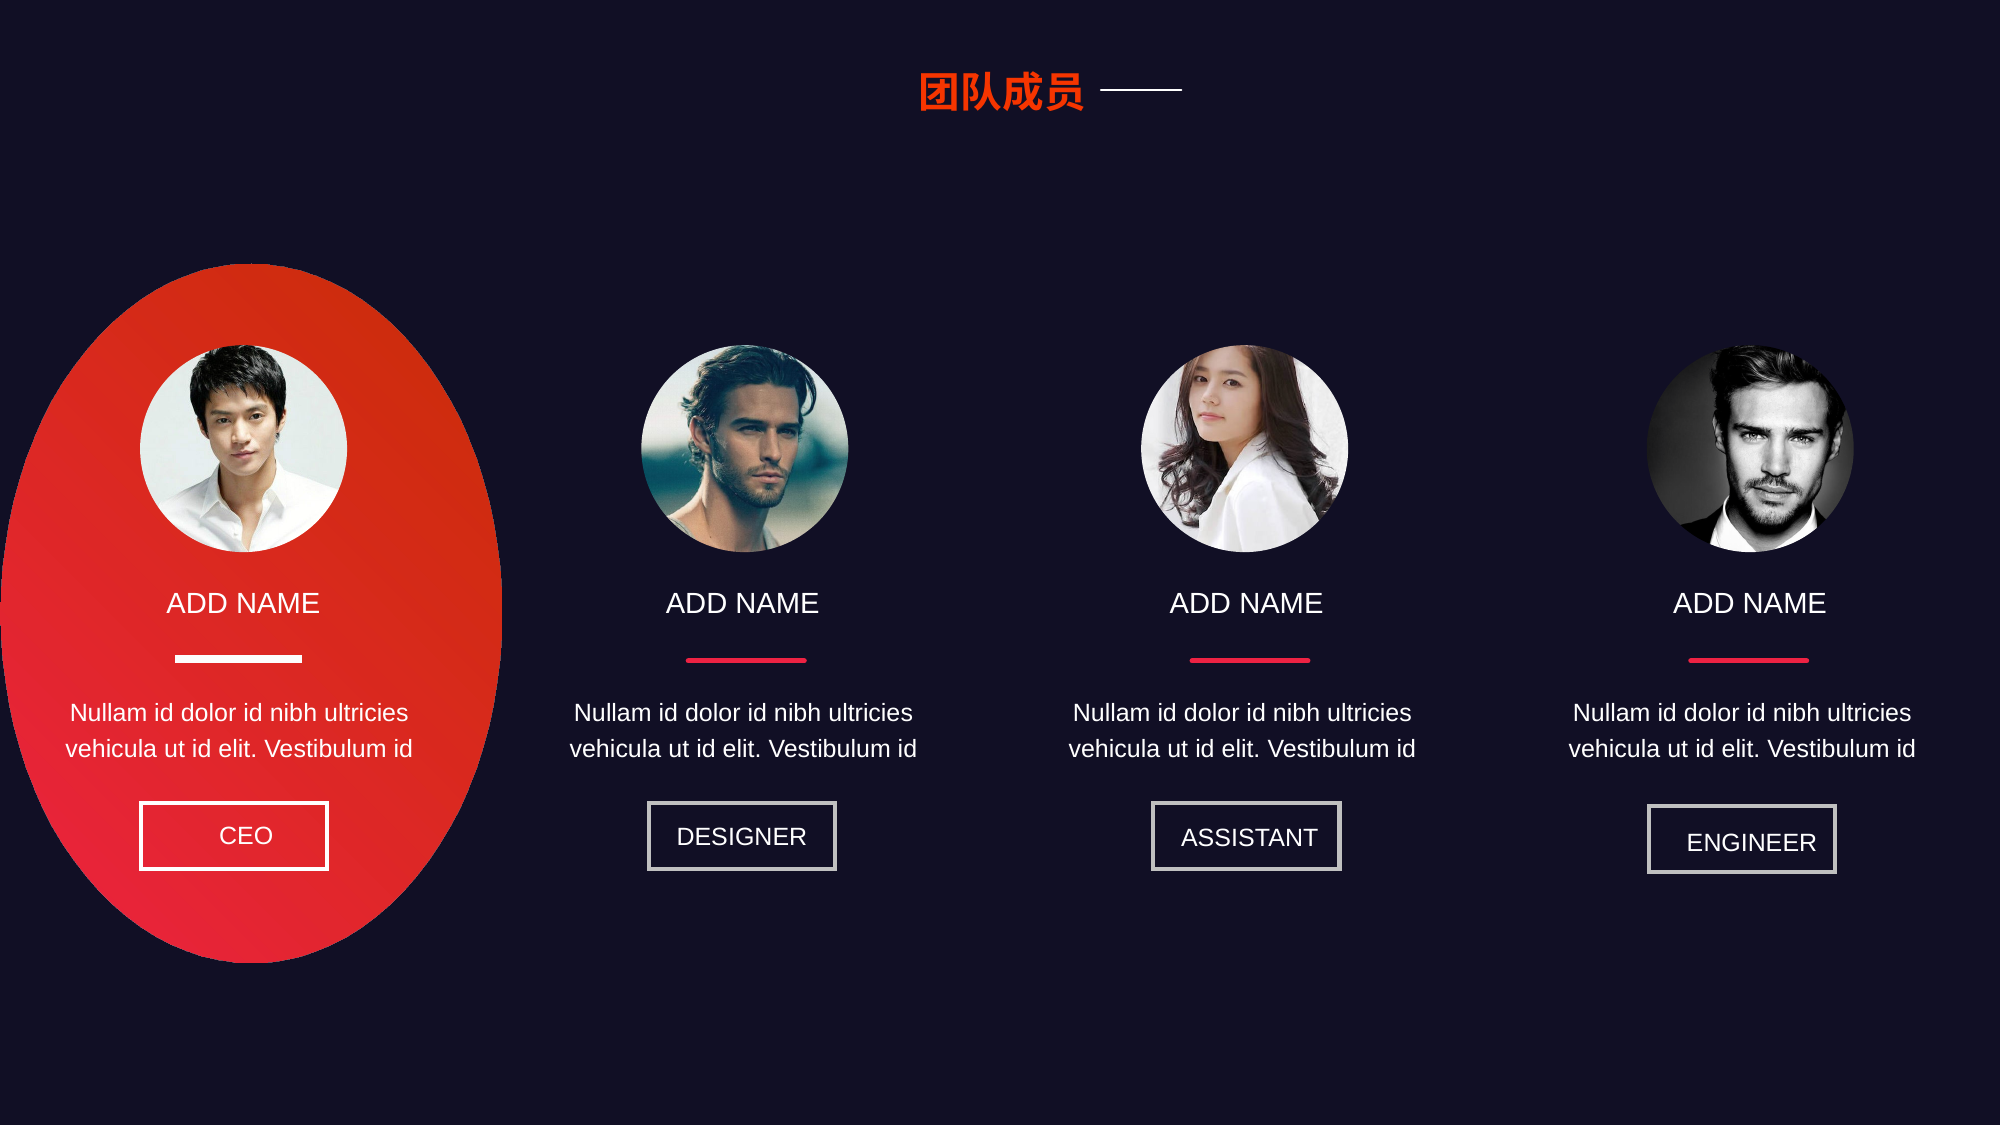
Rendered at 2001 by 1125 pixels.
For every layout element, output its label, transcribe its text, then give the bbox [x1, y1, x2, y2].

text_box Nullam id dolor id nibh ultricies vehicula ut id elit. Vestibulum id [1551, 690, 1935, 763]
text_box DESIGNER [661, 816, 823, 855]
picture [140, 345, 348, 553]
text_box [0, 262, 503, 964]
picture [1646, 345, 1854, 553]
text_box [1648, 806, 1836, 872]
picture [1141, 345, 1349, 553]
text_box Nullam id dolor id nibh ultricies vehicula ut id elit. Vestibulum id [1051, 690, 1435, 763]
text_box [648, 803, 836, 869]
text_box Nullam id dolor id nibh ultricies vehicula ut id elit. Vestibulum id [48, 690, 432, 763]
text_box ADD NAME [1165, 580, 1328, 624]
text_box [1153, 803, 1340, 869]
text_box [140, 803, 328, 869]
text_box ENGINEER [1673, 821, 1831, 861]
text_box [178, 657, 300, 661]
text_box ADD NAME [162, 580, 325, 624]
text_box ASSISTANT [1176, 817, 1323, 856]
text_box ADD NAME [1668, 580, 1832, 624]
text_box Nullam id dolor id nibh ultricies vehicula ut id elit. Vestibulum id [552, 690, 936, 763]
picture [641, 345, 849, 553]
text_box 团队成员 [824, 58, 1180, 124]
text_box CEO [215, 815, 278, 854]
text_box ADD NAME [661, 580, 825, 624]
